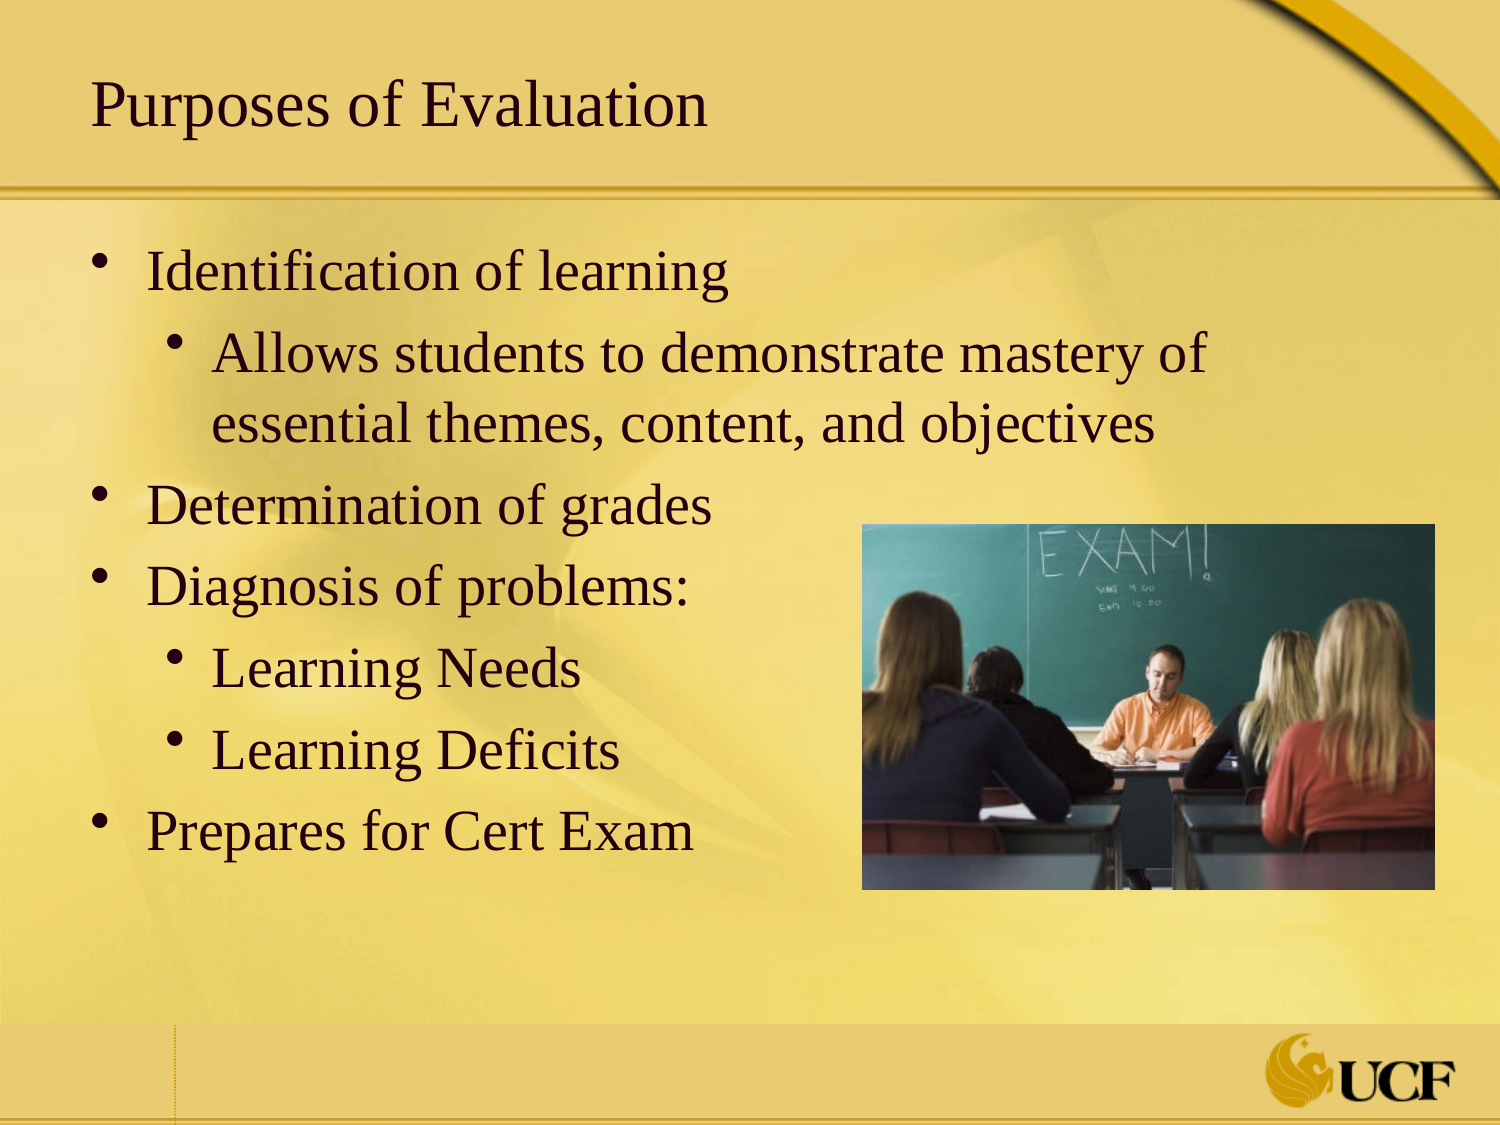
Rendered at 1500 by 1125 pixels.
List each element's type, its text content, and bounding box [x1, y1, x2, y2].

list Identification of learning Allows students to demonstrate mastery of essential themes, content, and objectives Determination of grades Diagnosis of problems: Learning Needs Learning Deficits Prepares for Cert Exam [75, 224, 1438, 963]
title Purposes of Evaluation [75, 0, 1263, 200]
picture [0, 0, 1500, 1125]
